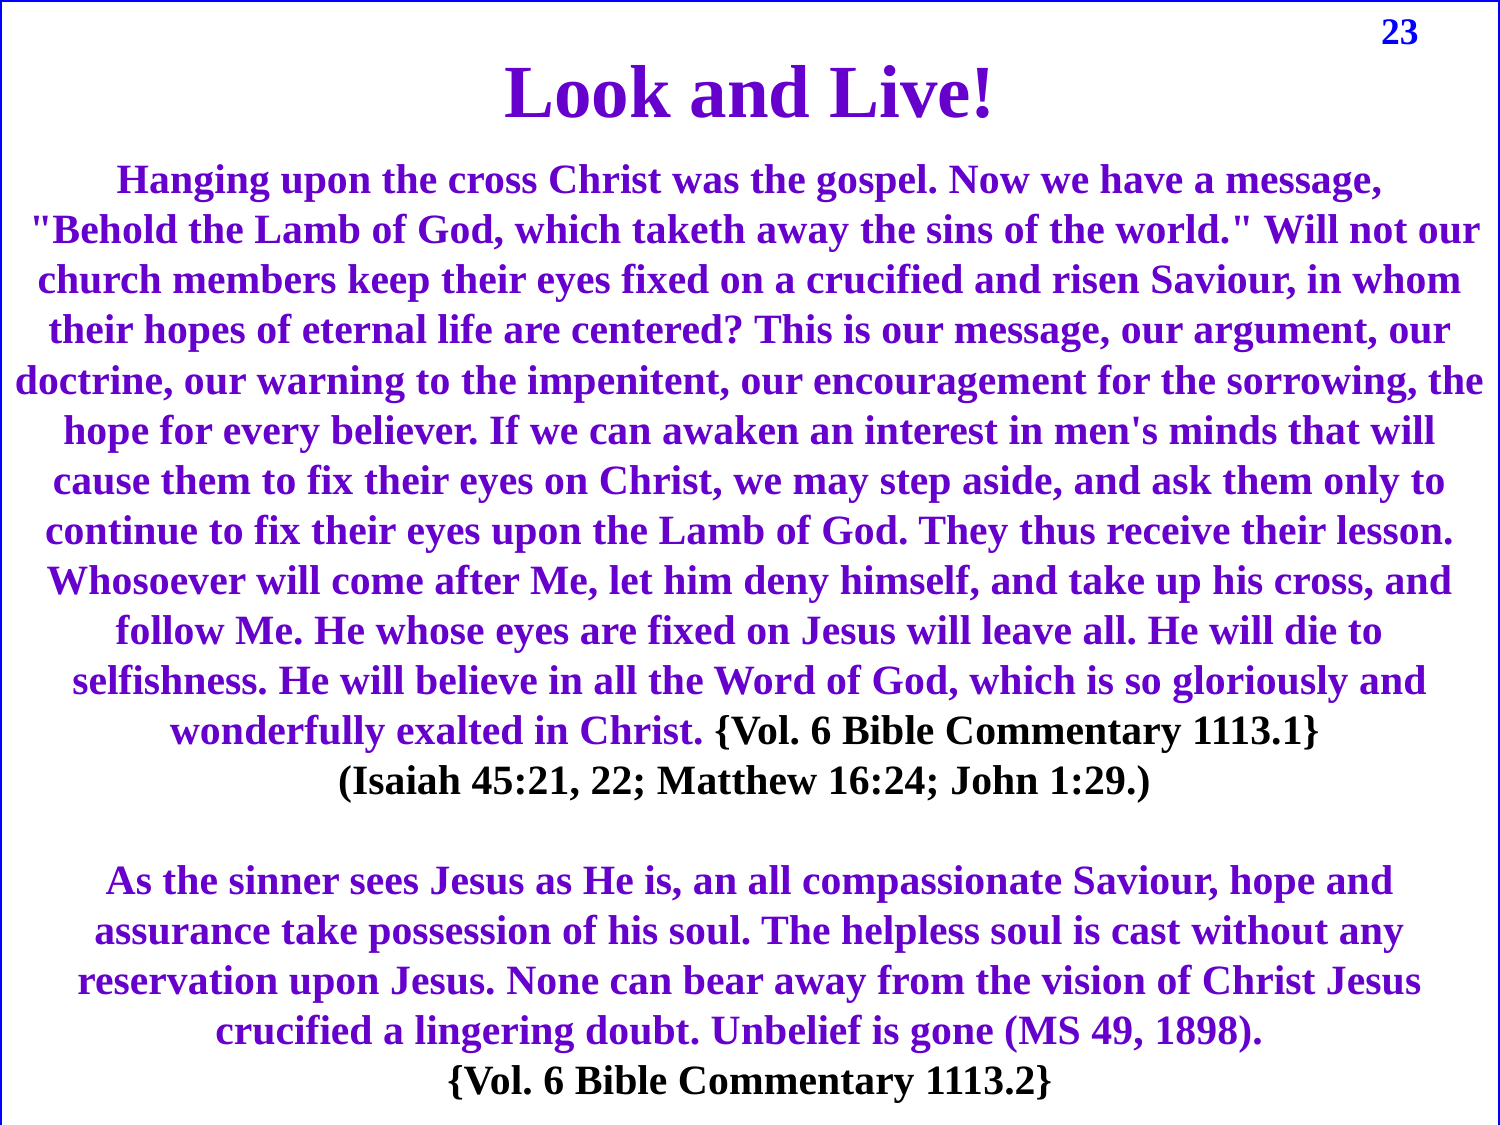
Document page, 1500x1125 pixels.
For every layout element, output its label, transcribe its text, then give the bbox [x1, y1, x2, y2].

text_box 23 [1366, 0, 1500, 60]
text_box Look and Live! Hanging upon the cross Christ was the gospel. Now we have a message, "Behold the Lamb of God, which taketh away the sins of the world." Will not our church members keep their eyes fixed on a crucified and risen Saviour, in whom their hopes of eternal life are centered? This is our message, our argument, our doctrine, our warning to the impenitent, our encouragement for the sorrowing, the hope for every believer. If we can awaken an interest in men's minds that will cause them to fix their eyes on Christ, we may step aside, and ask them only to continue to fix their eyes upon the Lamb of God. They thus receive their lesson. Whosoever will come after Me, let him deny himself, and take up his cross, and follow Me. He whose eyes are fixed on Jesus will leave all. He will die to selfishness. He will believe in all the Word of God, which is so gloriously and wonderfully exalted in Christ. {Vol. 6 Bible Commentary 1113.1} (Isaiah 45:21, 22; Matthew 16:24; John 1:29.) As the sinner sees Jesus as He is, an all compassionate Saviour, hope and assurance take possession of his soul. The helpless soul is cast without any reservation upon Jesus. None can bear away from the vision of Christ Jesus crucified a lingering doubt. Unbelief is gone (MS 49, 1898). {Vol. 6 Bible Commentary 1113.2} I [0, 0, 1500, 1125]
